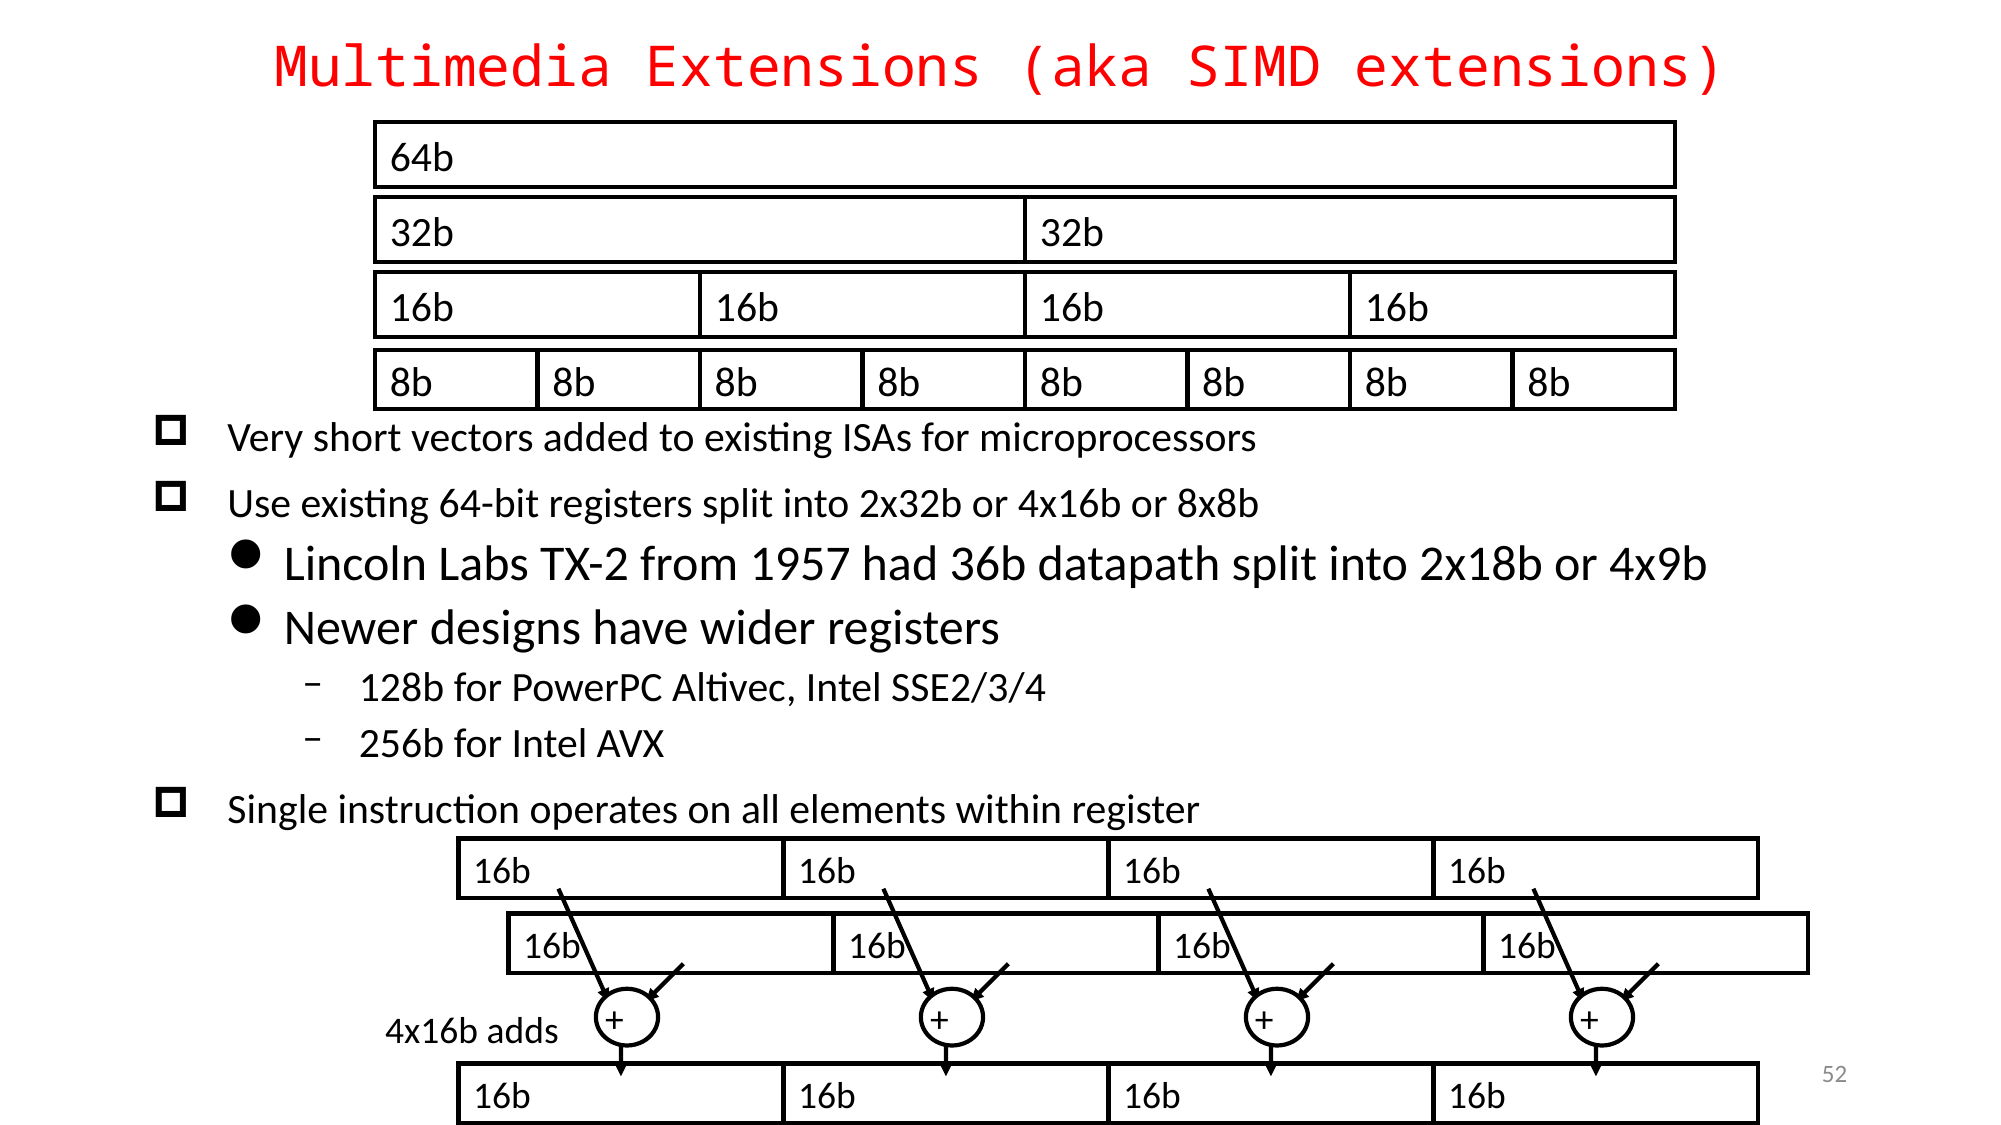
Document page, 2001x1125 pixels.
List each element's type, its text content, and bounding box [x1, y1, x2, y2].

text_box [374, 349, 1675, 410]
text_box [369, 837, 1809, 1124]
title Multimedia Extensions (aka SIMD extensions) [137, 29, 1863, 107]
text_box 64b [375, 122, 1675, 187]
list Very short vectors added to existing ISAs for microprocessors Use existing 64-bit registers split into 2x32b or 4x16b or 8x8b Lincoln Labs TX-2 from 1957 had 36b datapath split into 2x18b or 4x9b Newer designs have wider registers 128b for PowerPC Altivec, Intel SSE2/3/4 256b for Intel AVX Single instruction operates on all elements within register [137, 297, 1863, 951]
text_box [374, 196, 1675, 263]
slide_number 52 [1809, 1042, 1863, 1103]
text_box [374, 271, 1675, 338]
